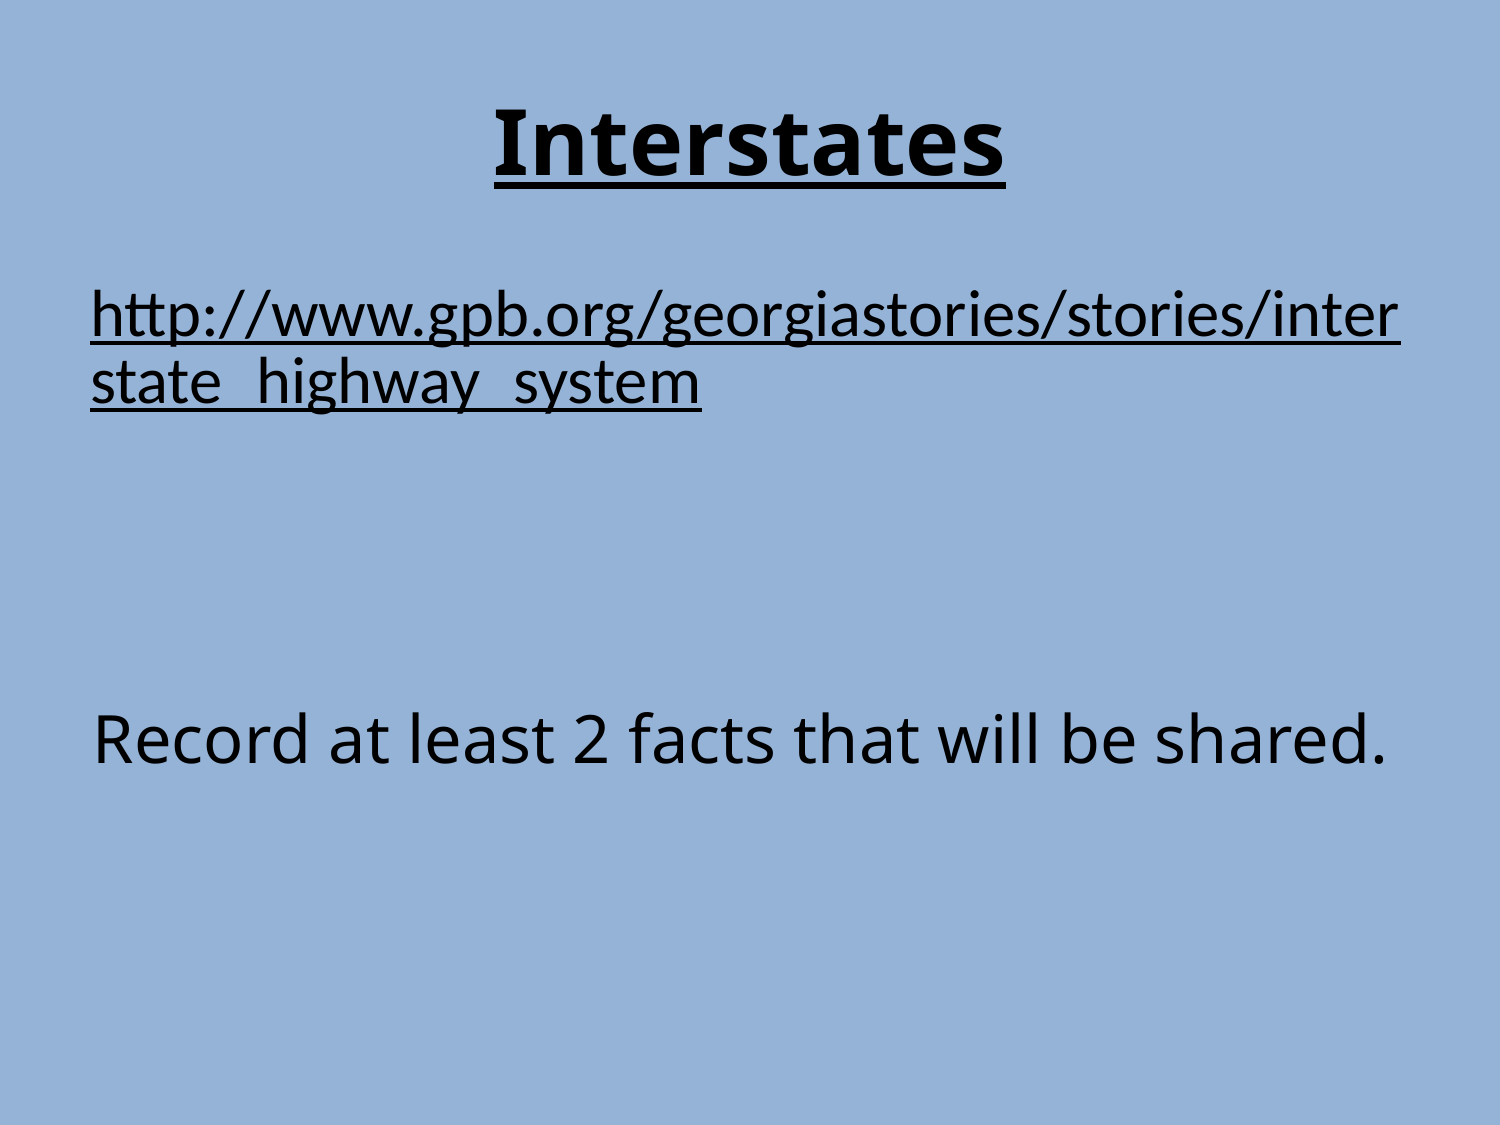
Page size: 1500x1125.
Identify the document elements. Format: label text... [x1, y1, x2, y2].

list http://www.gpb.org/georgiastories/stories/interstate_highway_system Record at least 2 facts that will be shared. [75, 262, 1425, 1005]
title Interstates [75, 45, 1425, 233]
